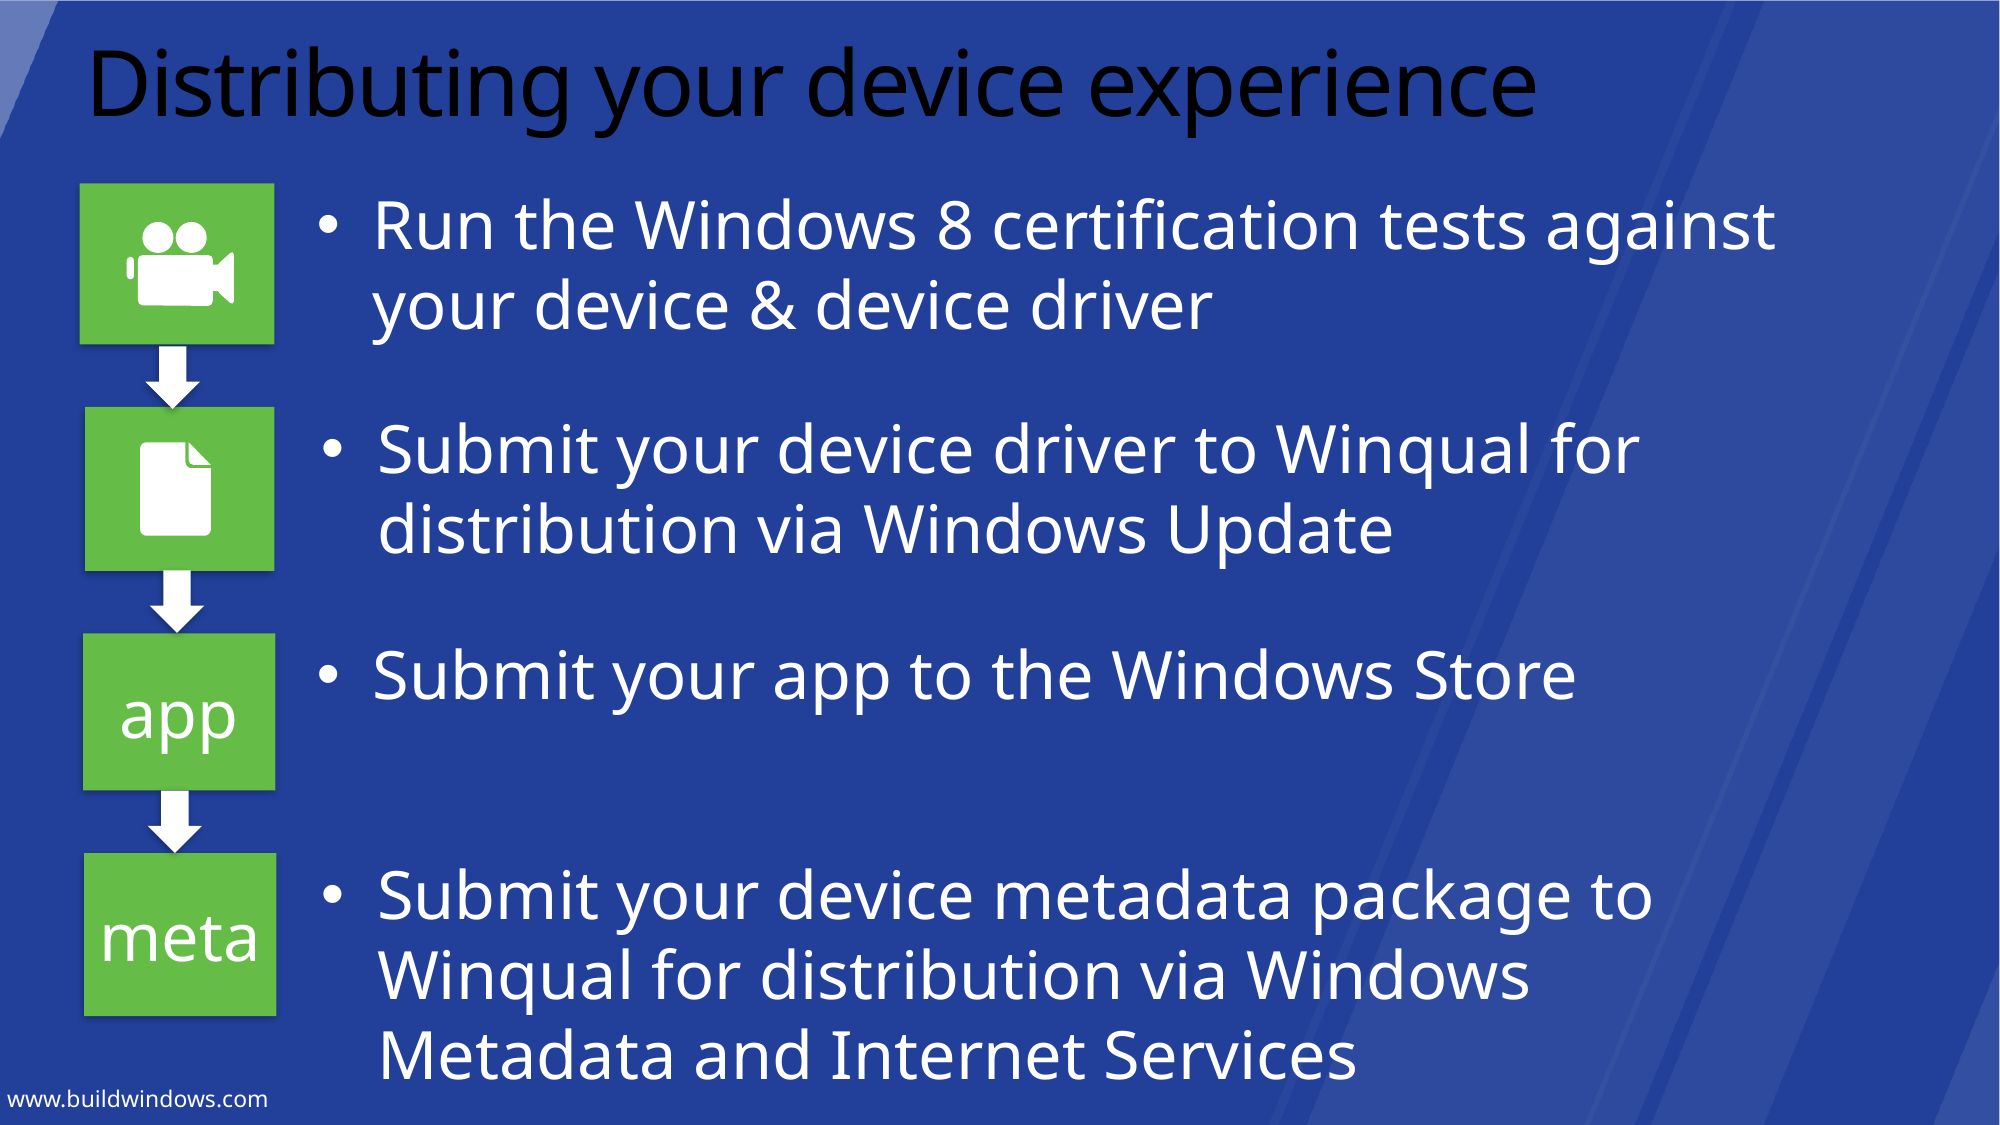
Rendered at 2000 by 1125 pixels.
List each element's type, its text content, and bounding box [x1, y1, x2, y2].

text_box [148, 569, 205, 634]
text_box Submit your device driver to Winqual for distribution via Windows Update [320, 406, 1947, 567]
text_box [140, 442, 211, 536]
text_box [137, 252, 234, 306]
text_box [79, 183, 275, 345]
text_box Run the Windows 8 certification tests against your device & device driver [316, 183, 1938, 344]
title Distributing your device experience [85, 37, 1914, 138]
picture [0, 0, 2000, 1125]
text_box [175, 221, 207, 253]
text_box [146, 789, 203, 854]
text_box [126, 256, 134, 280]
text_box Submit your app to the Windows Store [316, 633, 1970, 714]
text_box Submit your device metadata package to Winqual for distribution via Windows Metadata and Internet Services [320, 852, 1791, 1093]
text_box [52, 406, 493, 874]
text_box [144, 345, 201, 410]
text_box [142, 221, 174, 253]
text_box meta [83, 882, 277, 1017]
